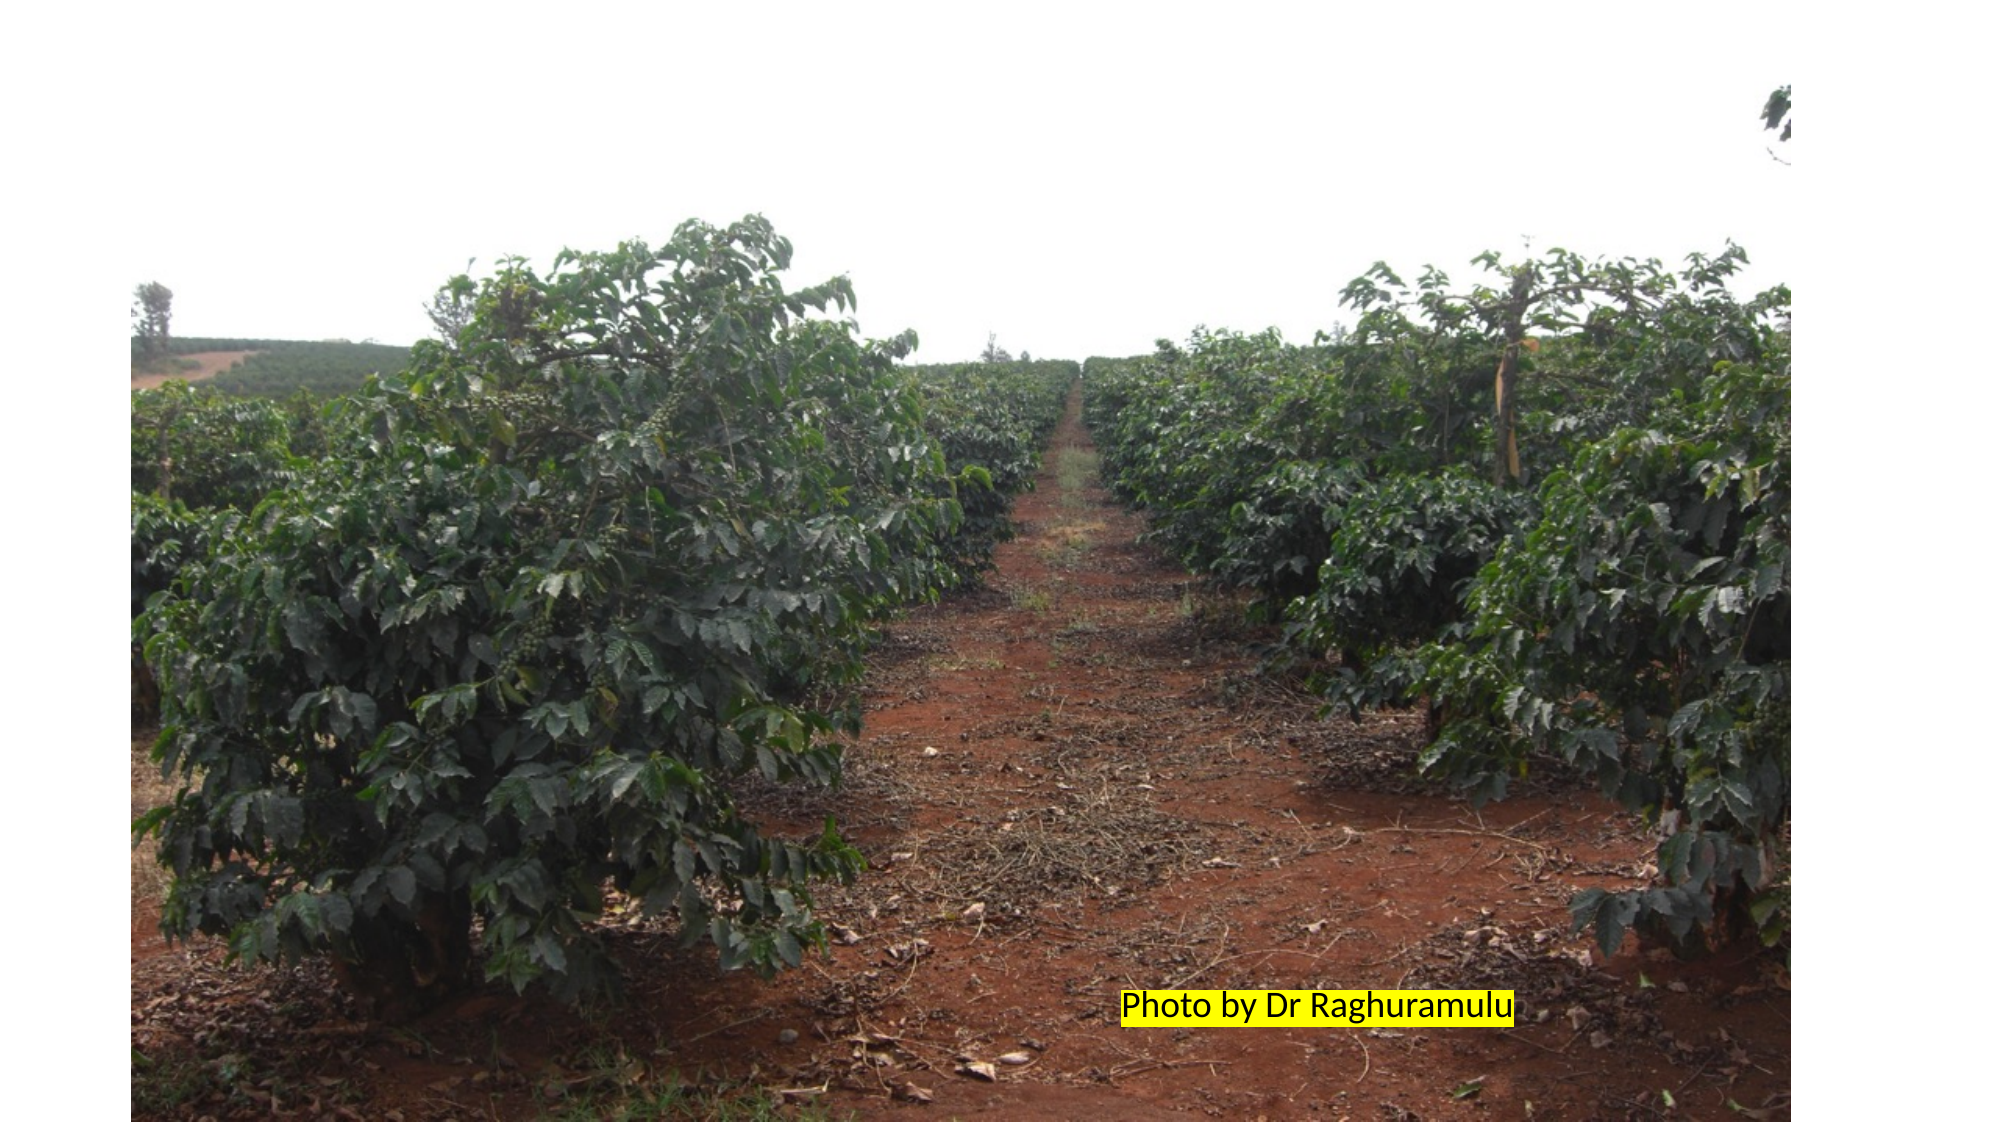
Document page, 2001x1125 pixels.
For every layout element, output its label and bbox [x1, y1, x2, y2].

picture [131, 7, 1791, 1122]
